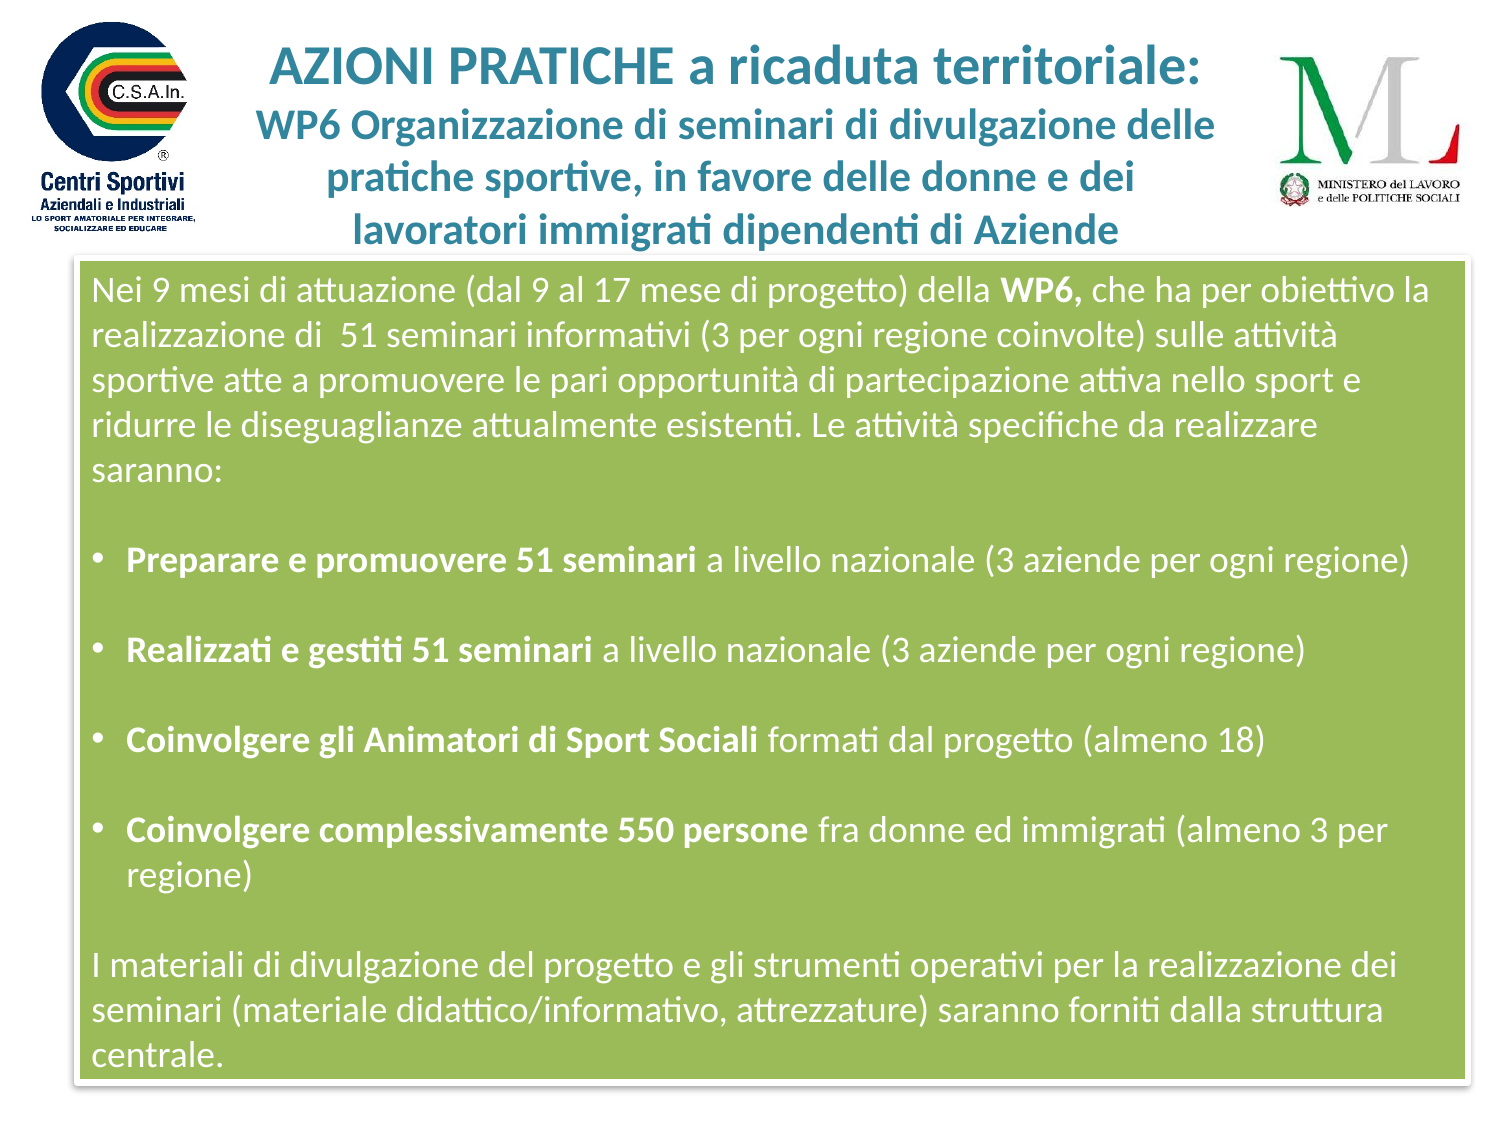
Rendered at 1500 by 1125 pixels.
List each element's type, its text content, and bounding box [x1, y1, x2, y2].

picture [1255, 55, 1485, 207]
text_box AZIONI PRATICHE a ricaduta territoriale: WP6 Organizzazione di seminari di divulgazione delle pratiche sportive, in favore delle donne e dei lavoratori immigrati dipendenti di Aziende [220, 20, 1253, 294]
text_box Nei 9 mesi di attuazione (dal 9 al 17 mese di progetto) della WP6, che ha per obiettivo la realizzazione di 51 seminari informativi (3 per ogni regione coinvolte) sulle attività sportive atte a promuovere le pari opportunità di partecipazione attiva nello sport e ridurre le diseguaglianze attualmente esistenti. Le attività specifiche da realizzare saranno: Preparare e promuovere 51 seminari a livello nazionale (3 aziende per ogni regione) Realizzati e gestiti 51 seminari a livello nazionale (3 aziende per ogni regione) Coinvolgere gli Animatori di Sport Sociali formati dal progetto (almeno 18) Coinvolgere complessivamente 550 persone fra donne ed immigrati (almeno 3 per regione) I materiali di divulgazione del progetto e gli strumenti operativi per la realizzazione dei seminari (materiale didattico/informativo, attrezzature) saranno forniti dalla struttura centrale. [74, 255, 1471, 1086]
picture [15, 20, 212, 243]
